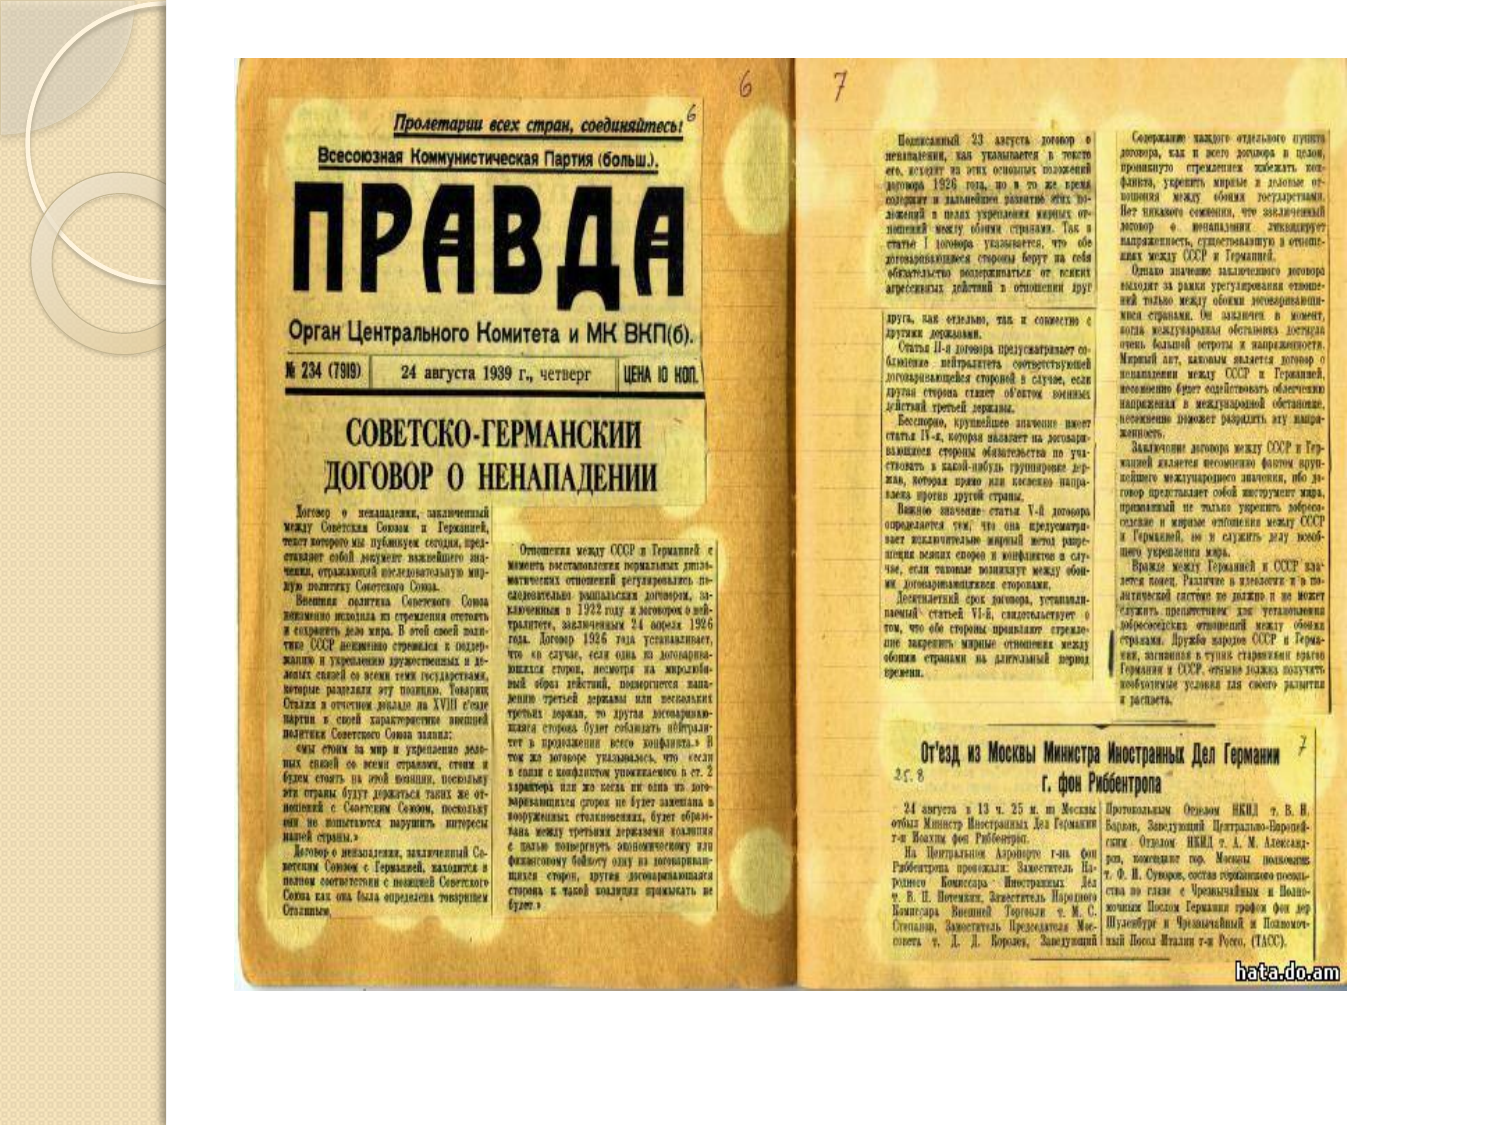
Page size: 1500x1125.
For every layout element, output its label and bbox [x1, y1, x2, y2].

list [234, 58, 1347, 991]
